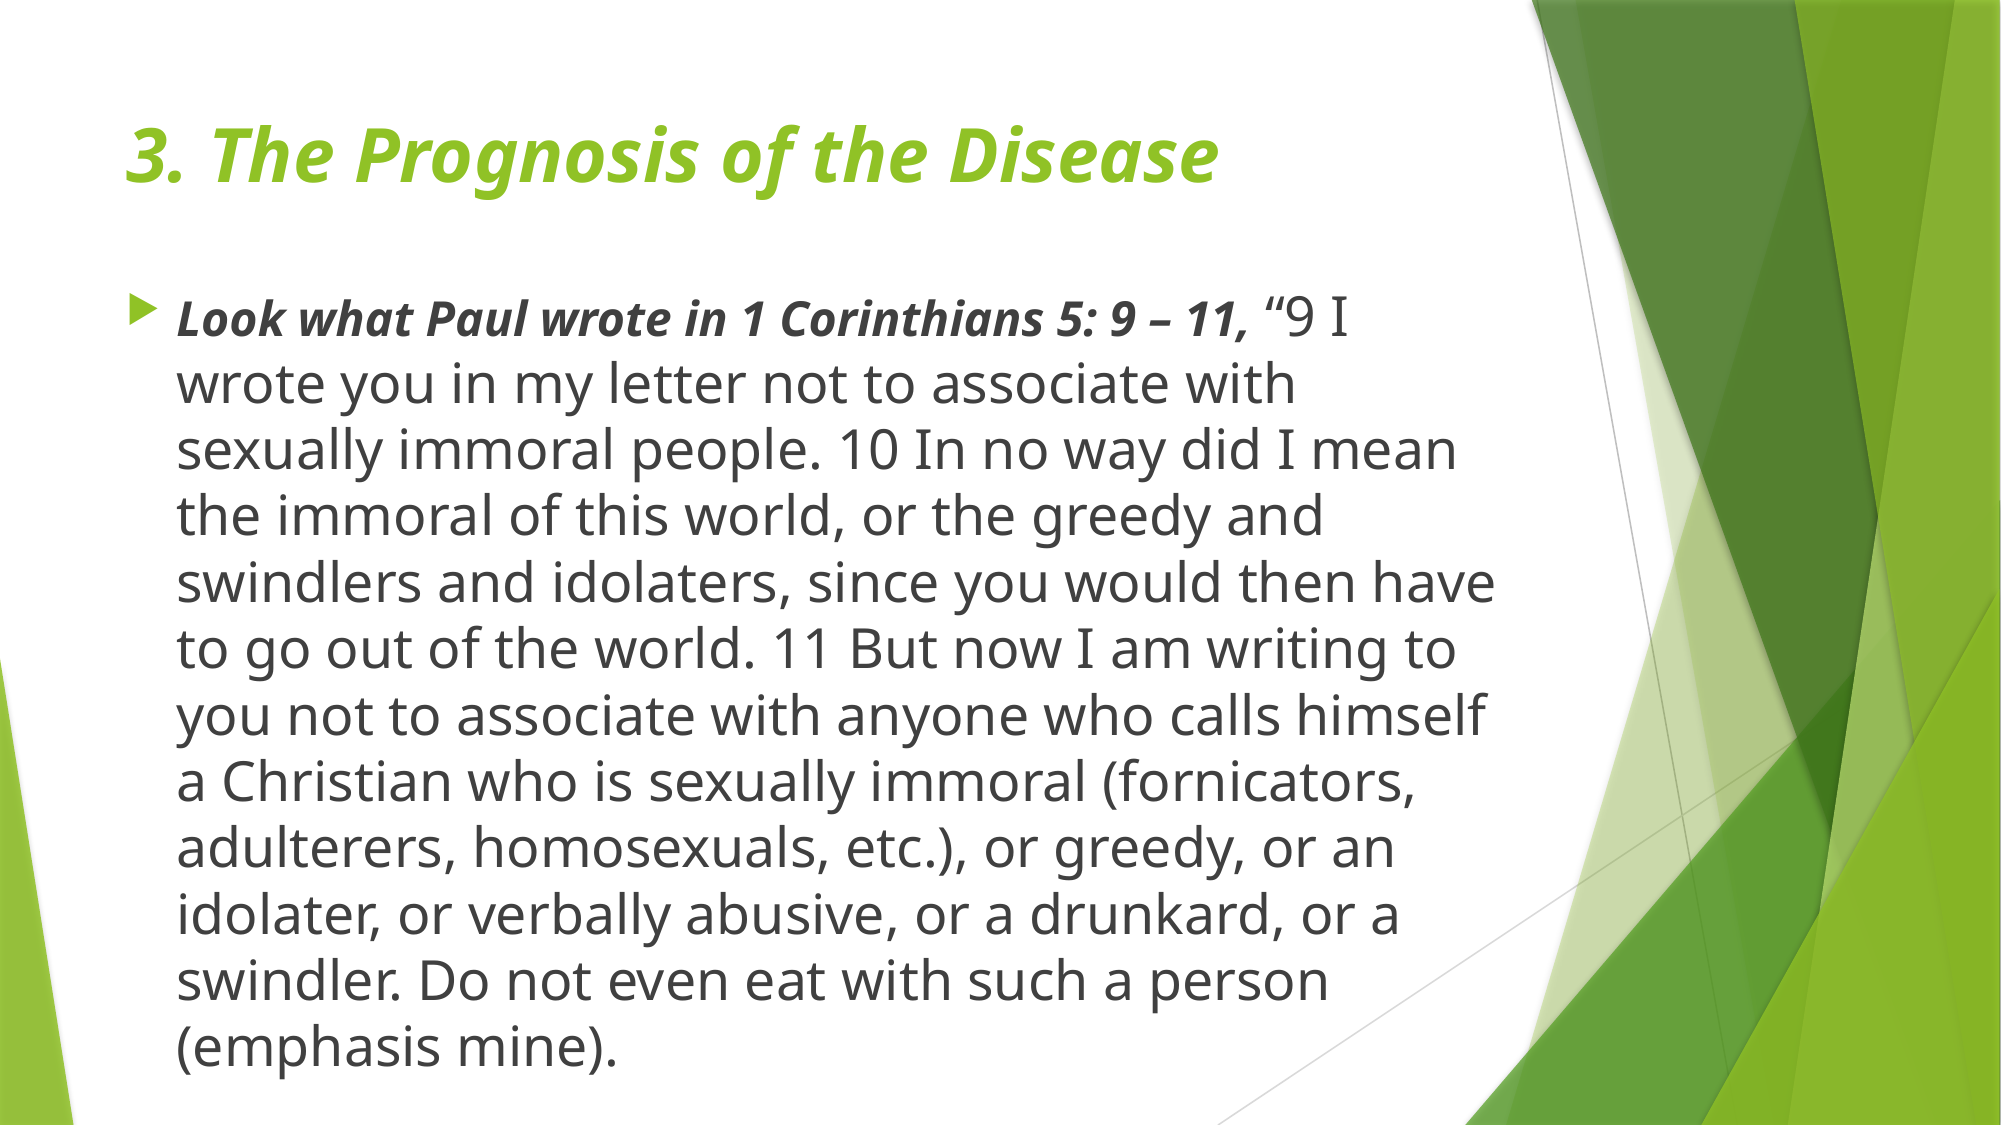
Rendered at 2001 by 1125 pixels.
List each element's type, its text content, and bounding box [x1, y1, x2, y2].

title 3. The Prognosis of the Disease [111, 99, 1522, 273]
list Look what Paul wrote in 1 Corinthians 5: 9 – 11, “9 I wrote you in my letter not to associate with sexually immoral people. 10 In no way did I mean the immoral of this world, or the greedy and swindlers and idolaters, since you would then have to go out of the world. 11 But now I am writing to you not to associate with anyone who calls himself a Christian who is sexually immoral (fornicators, adulterers, homosexuals, etc.), or greedy, or an idolater, or verbally abusive, or a drunkard, or a swindler. Do not even eat with such a person (emphasis mine). [111, 273, 1522, 1093]
